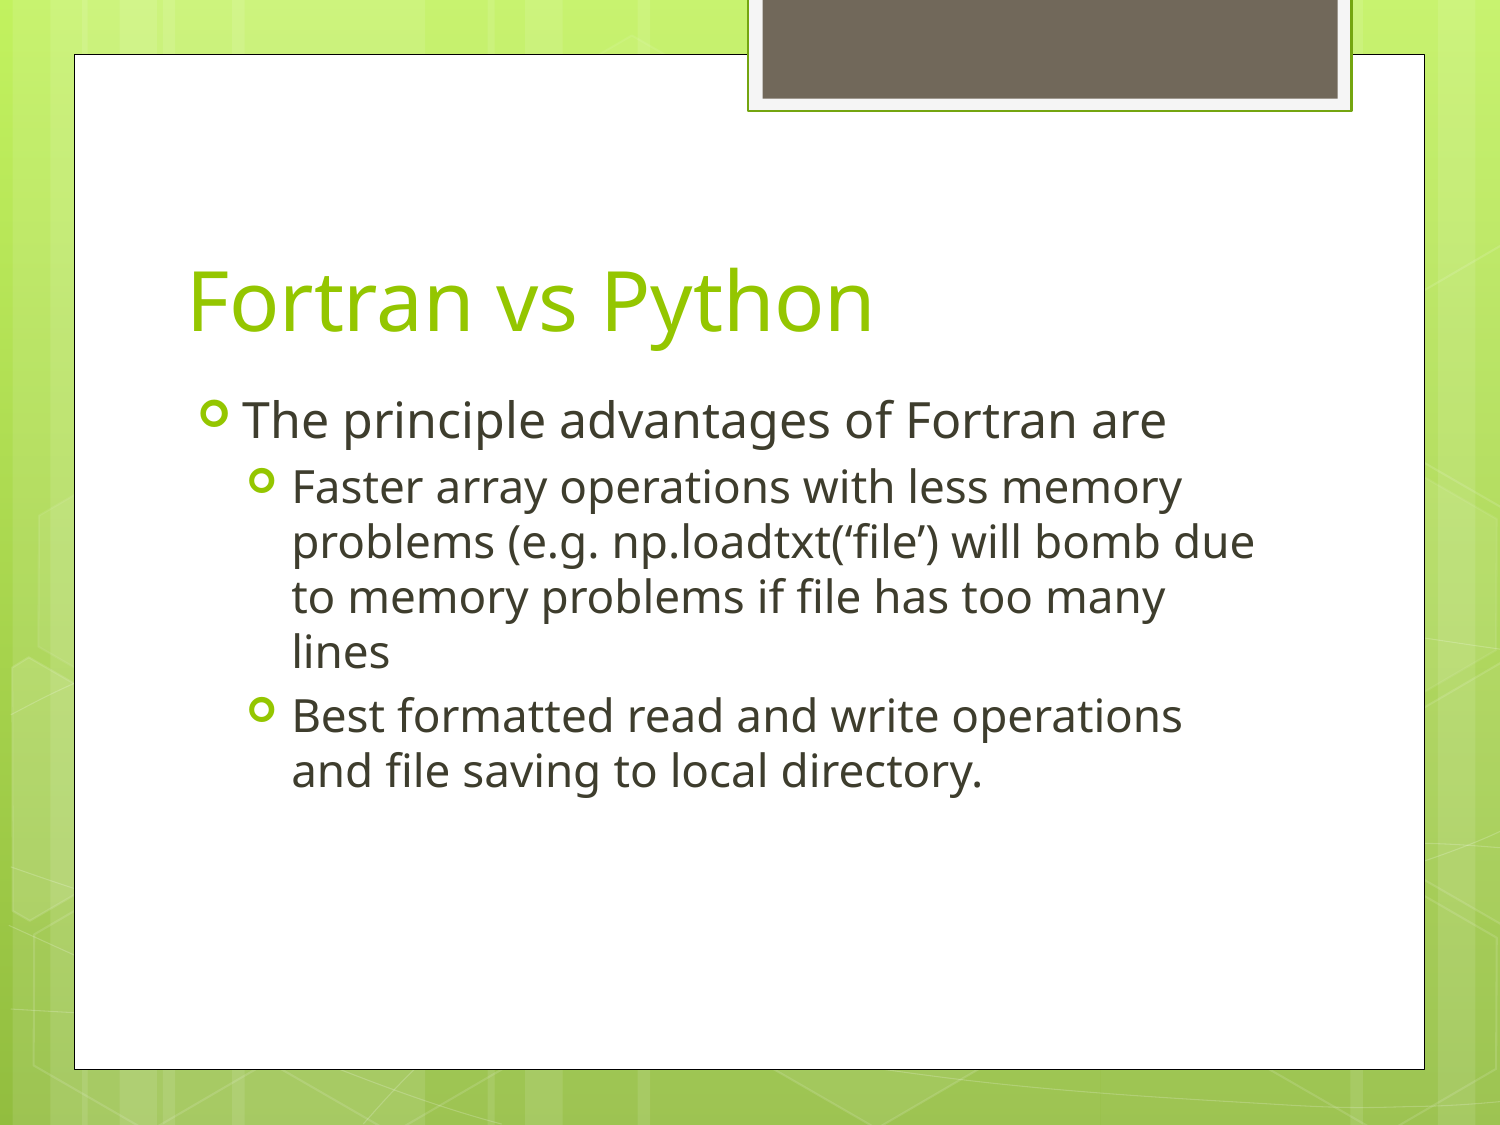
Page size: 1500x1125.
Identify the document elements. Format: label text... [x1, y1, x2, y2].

list The principle advantages of Fortran are Faster array operations with less memory problems (e.g. np.loadtxt(‘file’) will bomb due to memory problems if file has too many lines Best formatted read and write operations and file saving to local directory. [171, 381, 1283, 957]
title Fortran vs Python [171, 168, 1324, 357]
